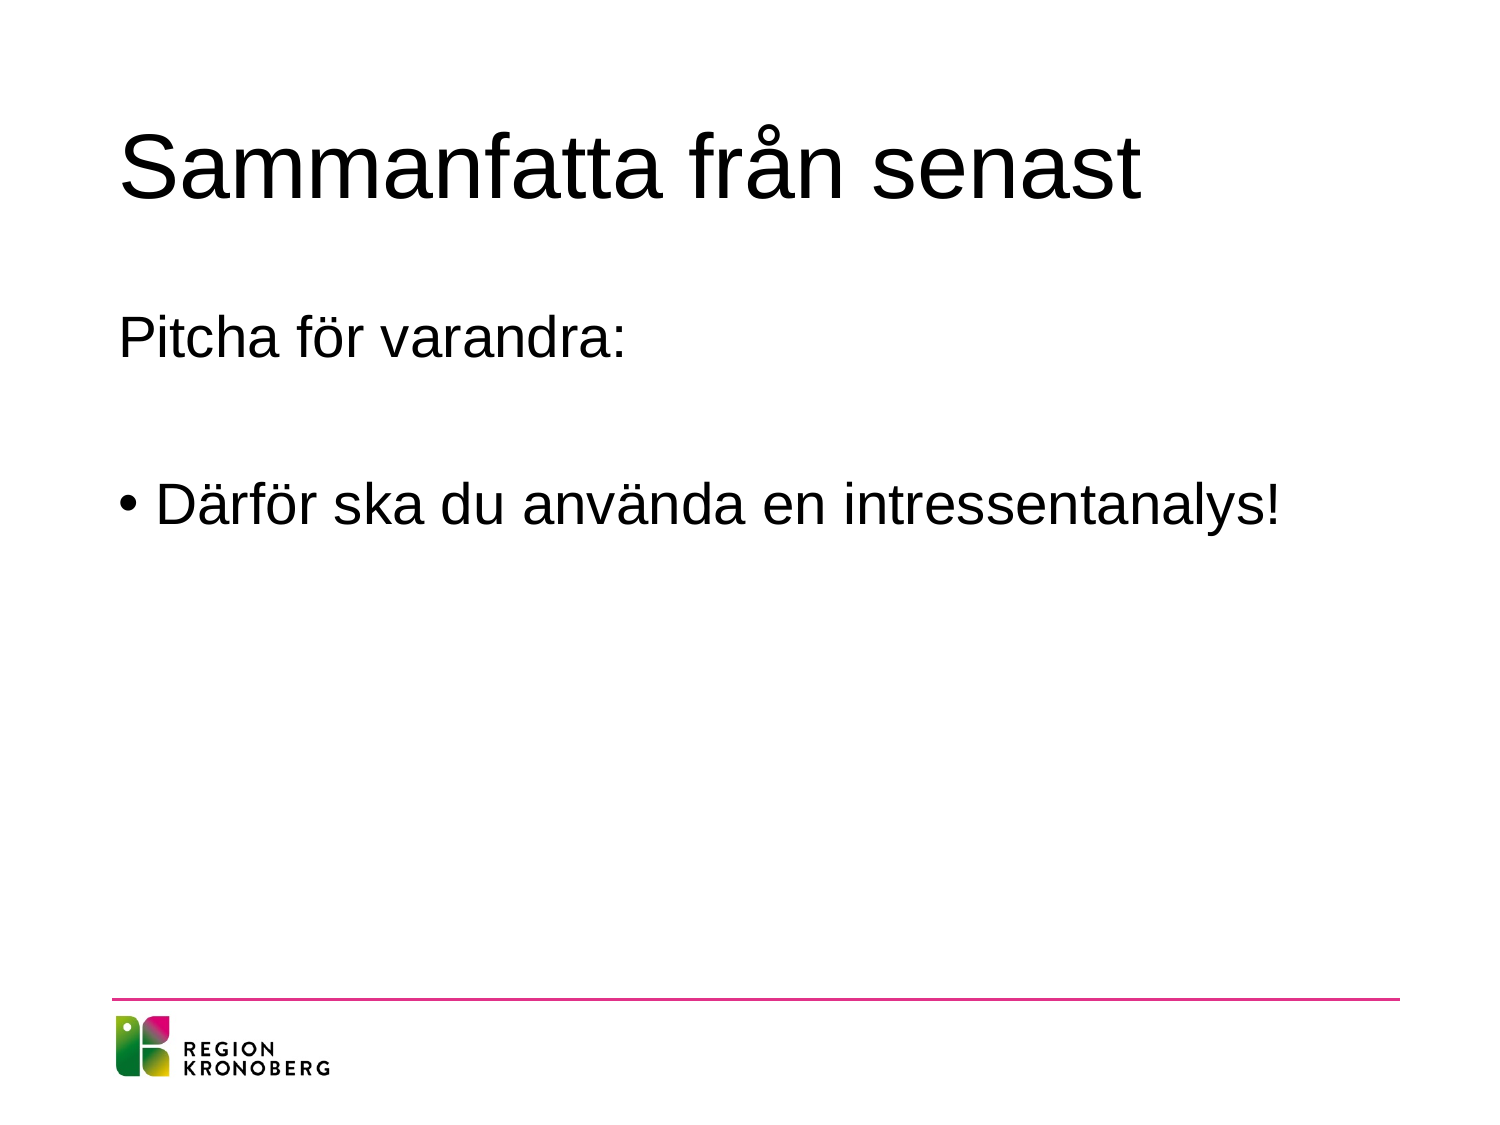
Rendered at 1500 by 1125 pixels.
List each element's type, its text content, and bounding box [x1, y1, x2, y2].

list Pitcha för varandra: Därför ska du använda en intressentanalys! [103, 299, 1397, 1014]
picture [110, 1014, 336, 1081]
title Sammanfatta från senast [103, 59, 1397, 278]
